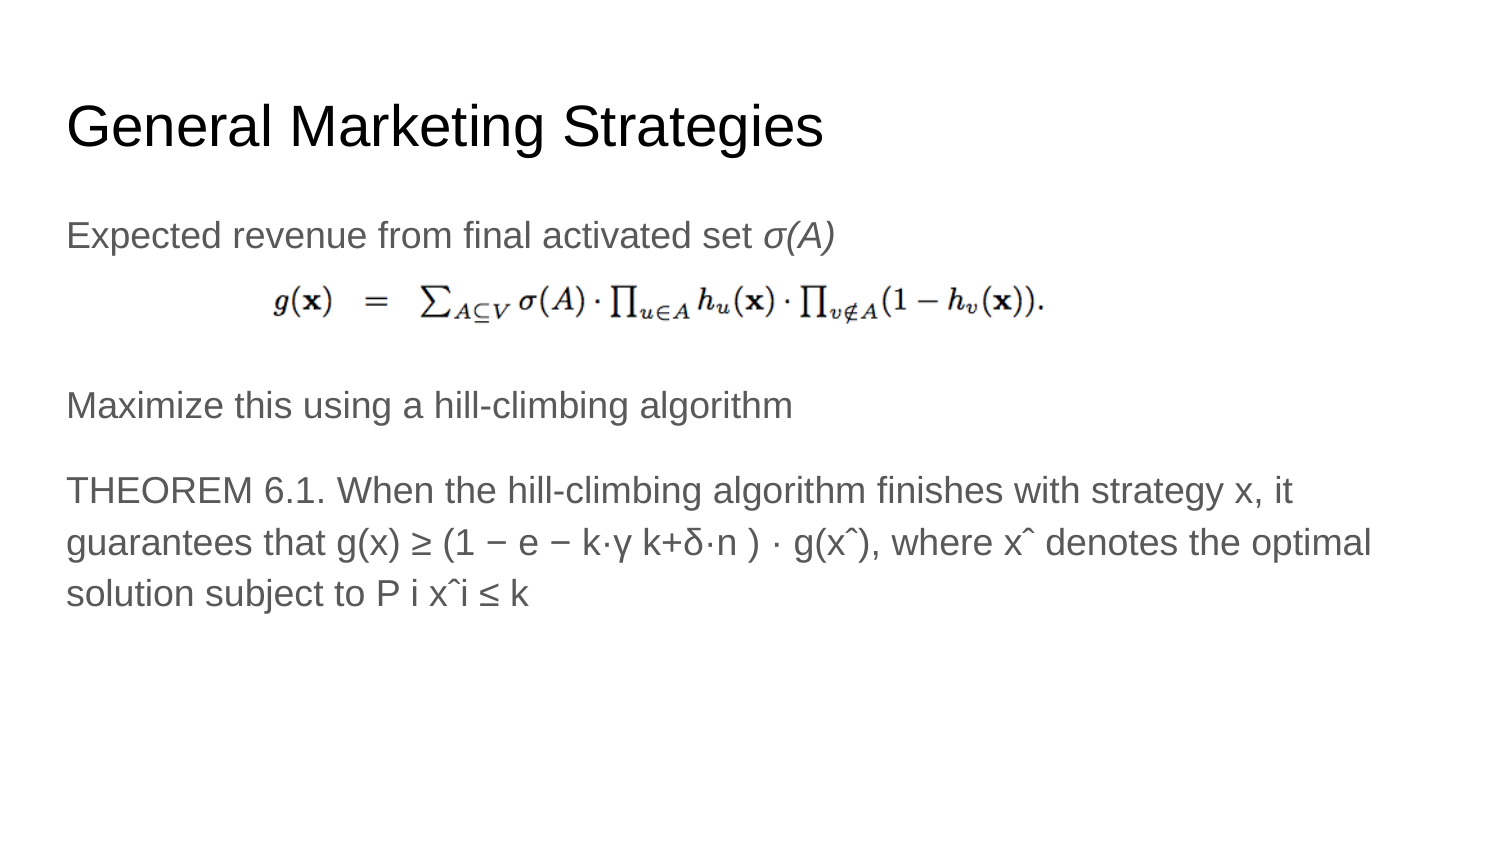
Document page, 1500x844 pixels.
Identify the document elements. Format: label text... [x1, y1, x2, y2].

picture [269, 266, 1072, 342]
title General Marketing Strategies [51, 72, 1449, 167]
list Expected revenue from final activated set σ(A) Maximize this using a hill-climbing algorithm THEOREM 6.1. When the hill-climbing algorithm finishes with strategy x, it guarantees that g(x) ≥ (1 − e − k·γ k+δ·n ) · g(xˆ), where xˆ denotes the optimal solution subject to P i xˆi ≤ k [51, 189, 1449, 750]
